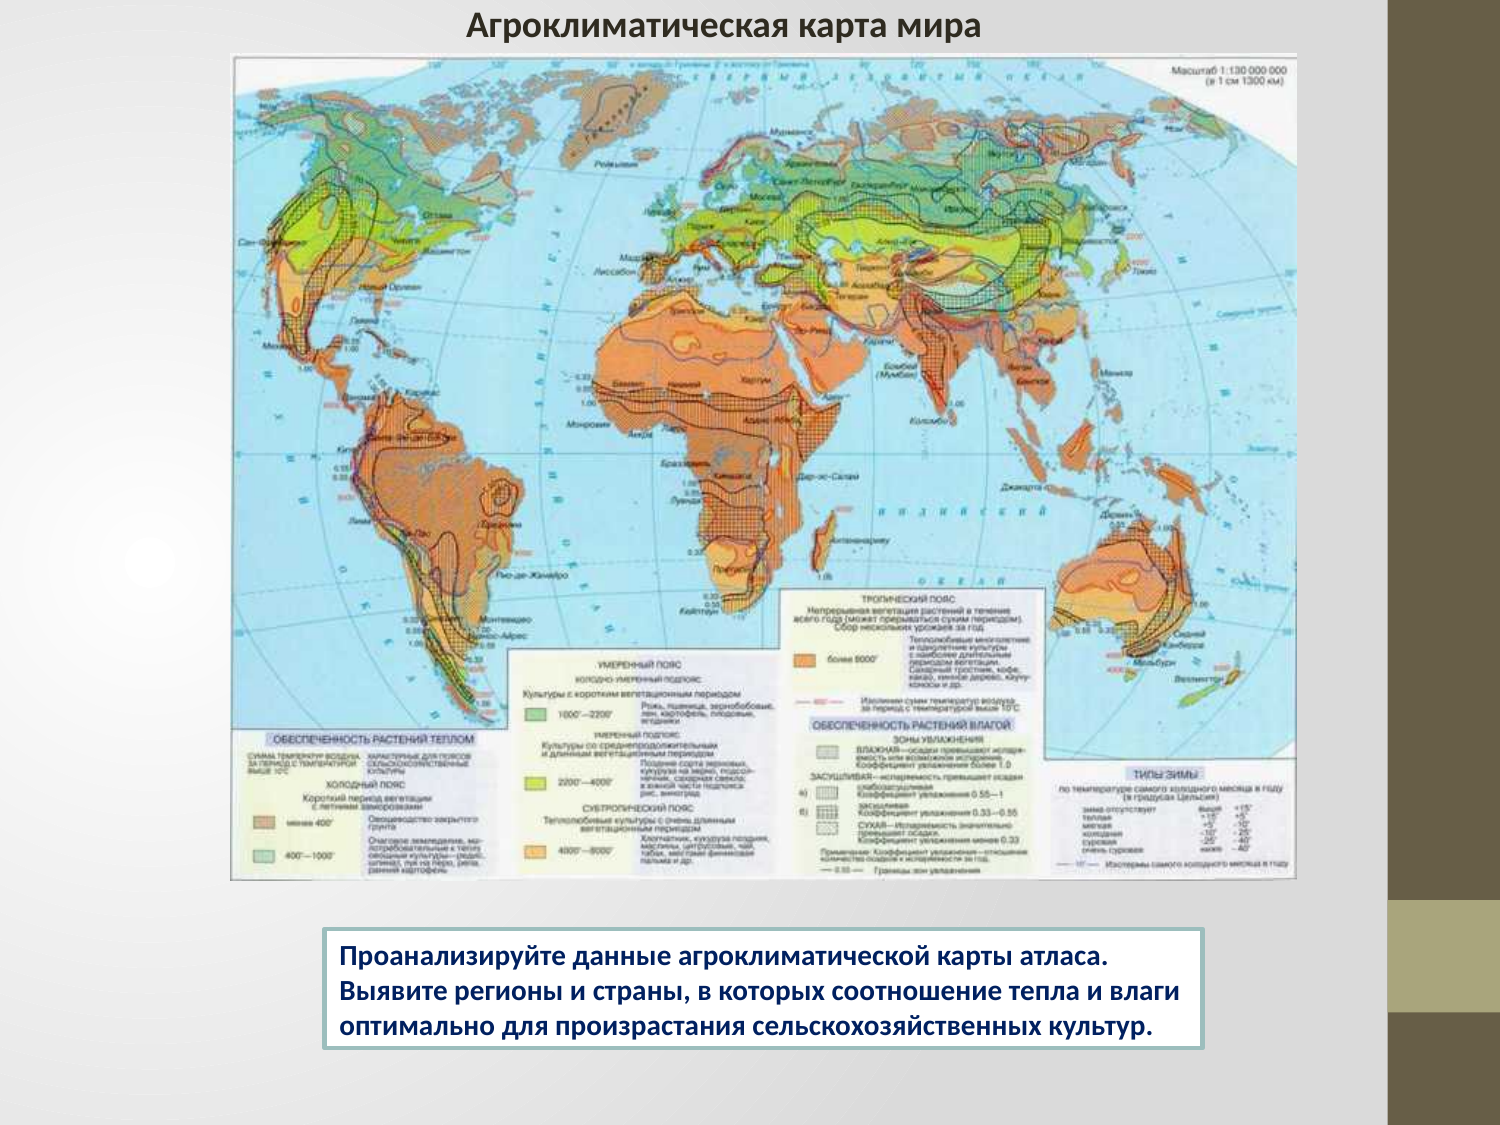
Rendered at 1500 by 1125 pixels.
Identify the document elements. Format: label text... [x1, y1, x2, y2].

picture [229, 52, 1298, 882]
text_box Проанализируйте данные агроклиматической карты атласа. Выявите регионы и страны, в которых соотношение тепла и влаги оптимально для произрастания сельскохозяйственных культур. [322, 927, 1205, 1050]
text_box Агроклиматическая карта мира [451, 0, 998, 45]
